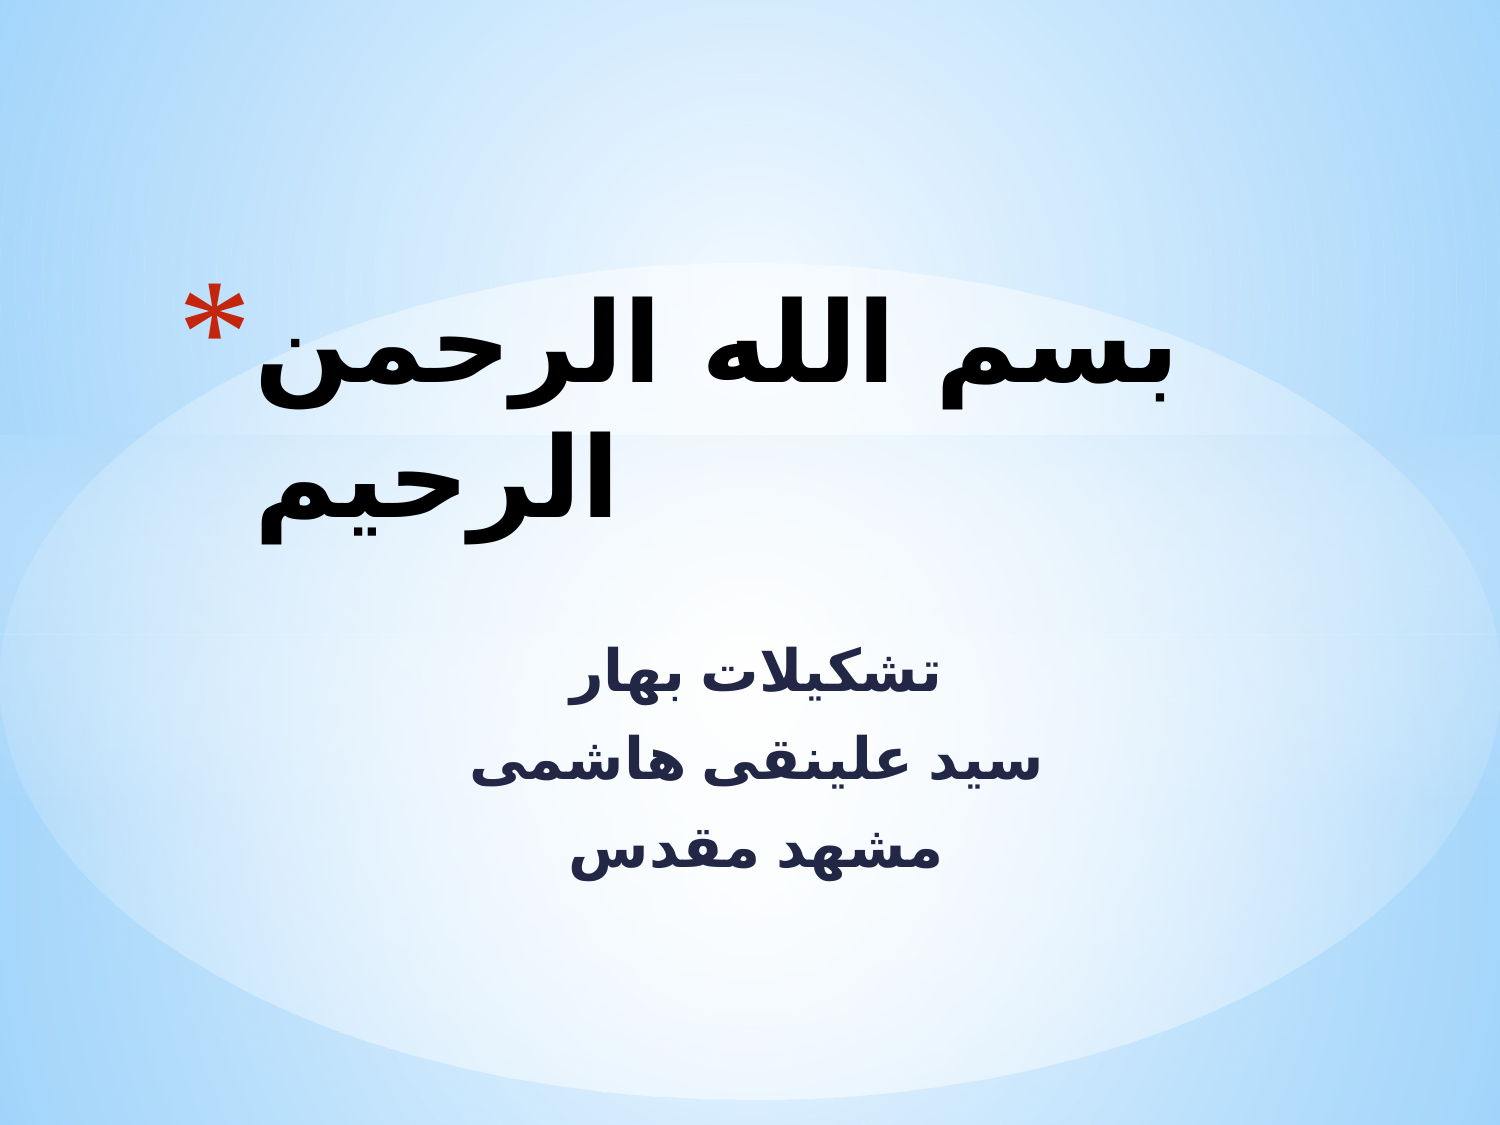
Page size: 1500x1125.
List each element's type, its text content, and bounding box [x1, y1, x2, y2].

title بسم الله الرحمن الرحیم [134, 262, 1312, 525]
subtitle تشکیلات بهار سید علینقی هاشمی مشهد مقدس [125, 537, 1388, 974]
